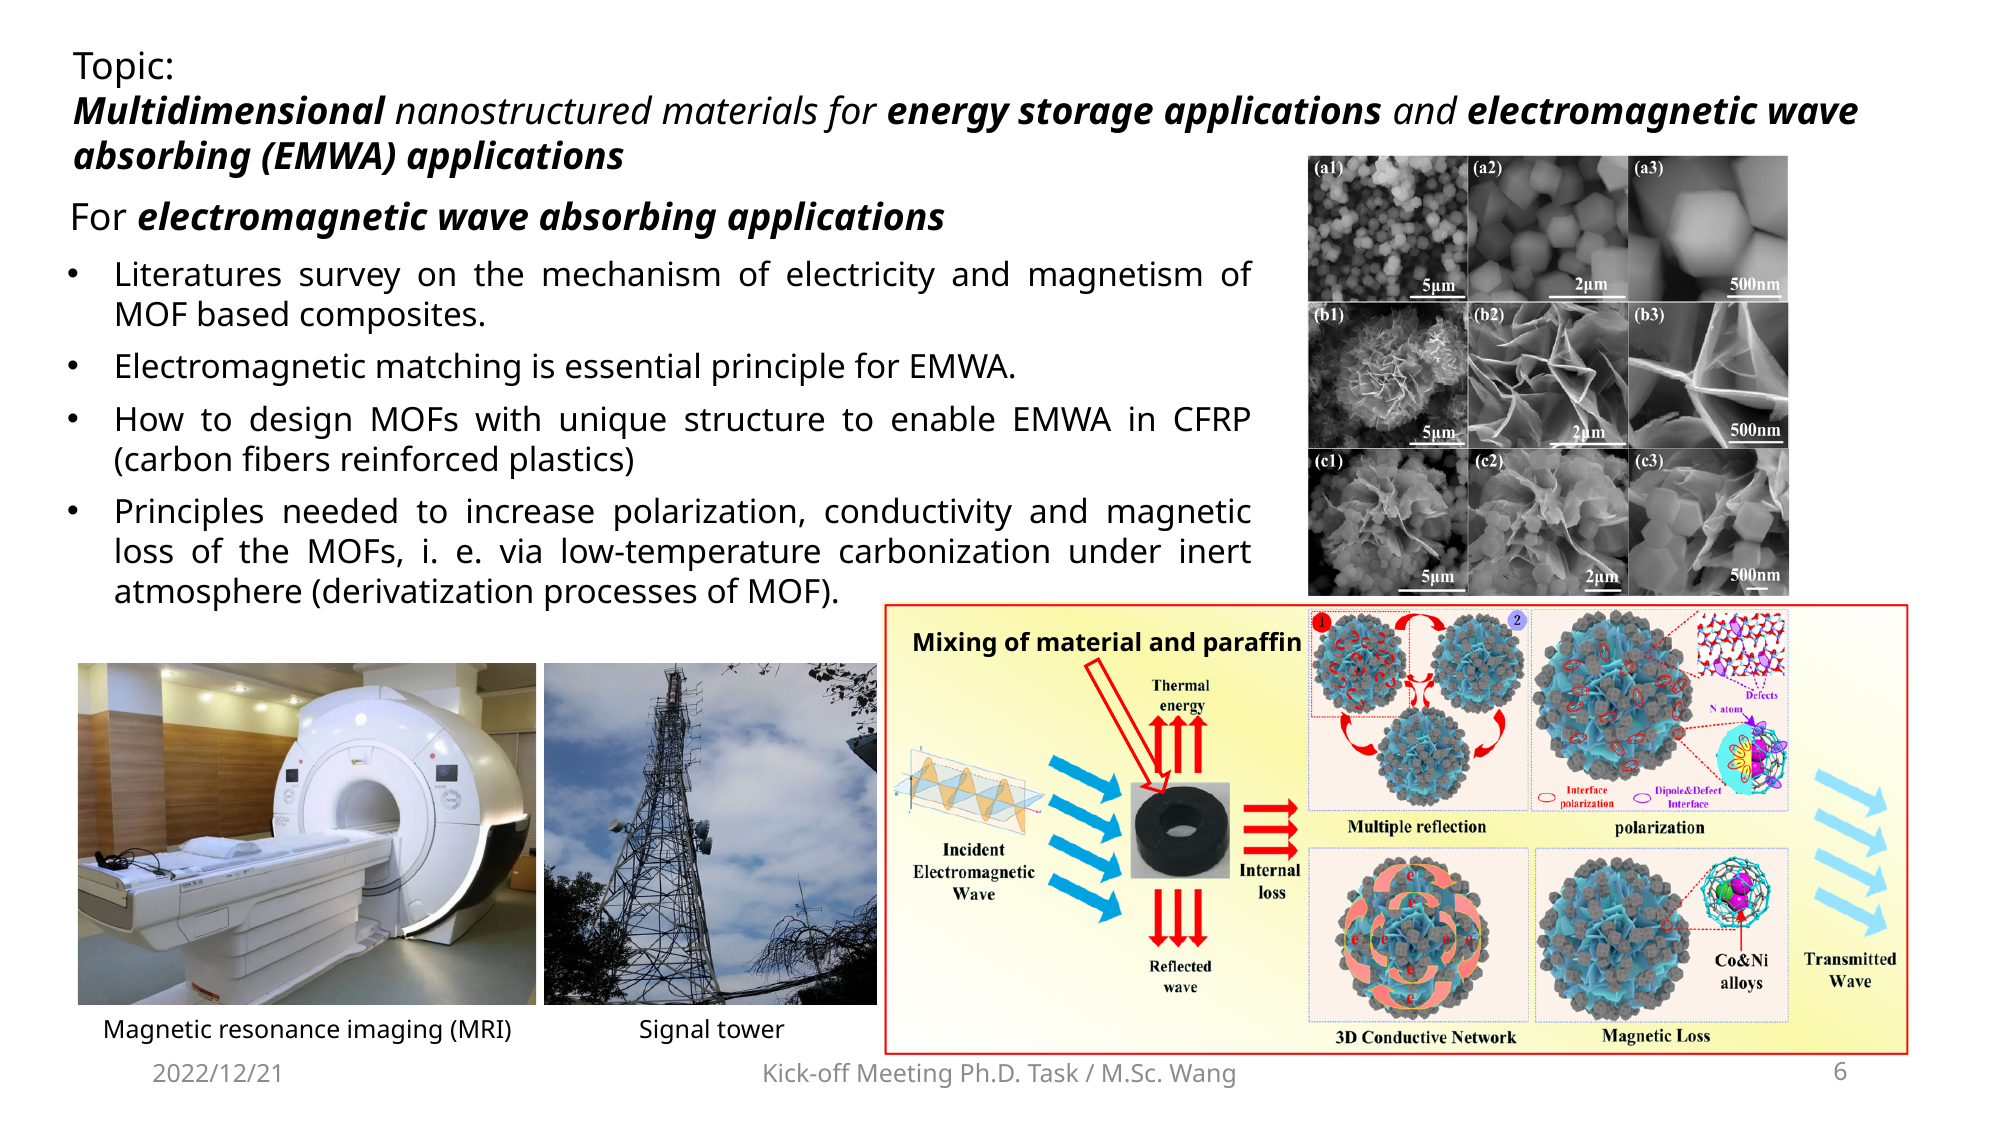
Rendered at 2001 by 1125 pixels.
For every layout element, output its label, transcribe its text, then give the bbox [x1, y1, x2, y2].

text_box Signal tower [624, 1005, 800, 1051]
footer Kick-off Meeting Ph.D. Task / M.Sc. Wang [662, 1042, 1338, 1103]
text_box For electromagnetic wave absorbing applications [54, 185, 962, 245]
slide_number 6 [1412, 1056, 1863, 1103]
text_box Topic: Multidimensional nanostructured materials for energy storage applications and electromagnetic wave absorbing (EMWA) applications [58, 34, 1990, 185]
picture [77, 663, 537, 1005]
text_box Literatures survey on the mechanism of electricity and magnetism of MOF based composites. Electromagnetic matching is essential principle for EMWA. How to design MOFs with unique structure to enable EMWA in CFRP (carbon fibers reinforced plastics) Principles needed to increase polarization, conductivity and magnetic loss of the MOFs, i. e. via low-temperature carbonization under inert atmosphere (derivatization processes of MOF). [52, 245, 1269, 618]
picture [1307, 154, 1790, 596]
picture [544, 663, 877, 1005]
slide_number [137, 1042, 588, 1103]
text_box Magnetic resonance imaging (MRI) [88, 1005, 528, 1051]
picture [882, 602, 1909, 1056]
